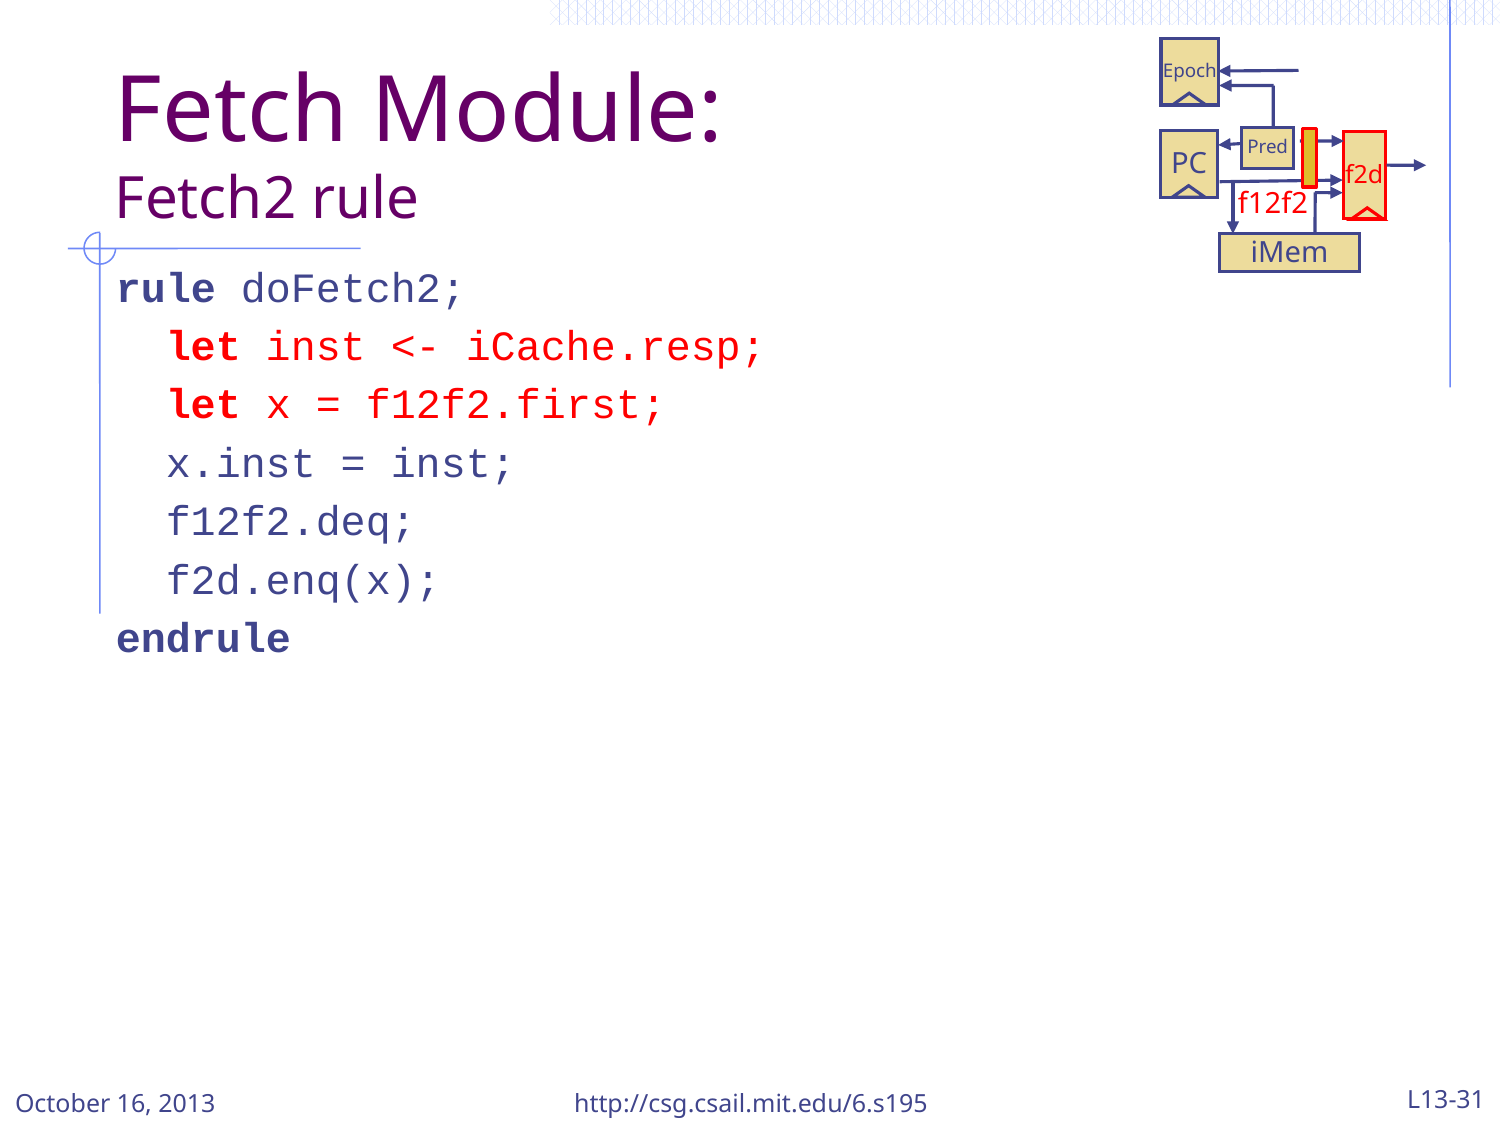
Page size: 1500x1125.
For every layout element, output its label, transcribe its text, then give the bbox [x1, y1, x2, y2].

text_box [1160, 37, 1427, 272]
footer http://csg.csail.mit.edu/6.s195 [503, 1049, 1000, 1125]
slide_number L13-31 [1187, 1049, 1500, 1125]
title Fetch Module: Fetch2 rule [99, 49, 1155, 238]
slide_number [0, 1049, 313, 1125]
list rule doFetch2; let inst <- iCache.resp; let x = f12f2.first; x.inst = inst; f12f2.deq; f2d.enq(x); endrule [100, 252, 1268, 821]
